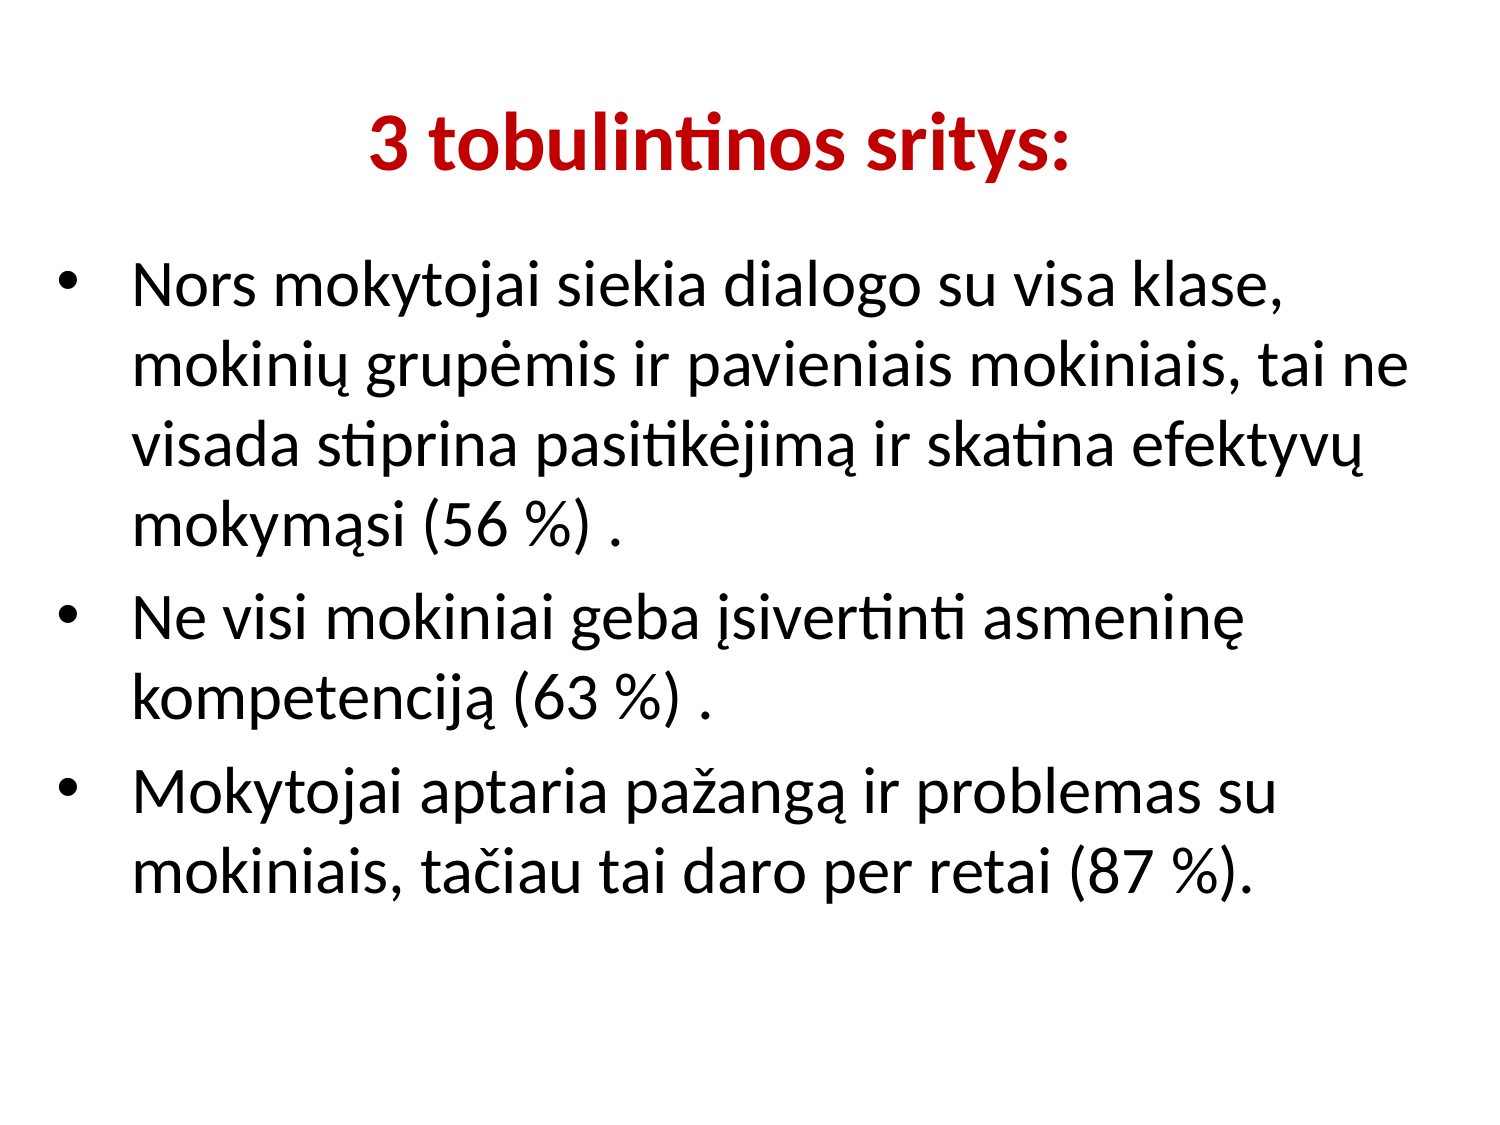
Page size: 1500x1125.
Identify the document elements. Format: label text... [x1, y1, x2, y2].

title 3 tobulintinos sritys: [112, 78, 1329, 197]
subtitle Nors mokytojai siekia dialogo su visa klase, mokinių grupėmis ir pavieniais mokiniais, tai ne visada stiprina pasitikėjimą ir skatina efektyvų mokymąsi (56 %) . Ne visi mokiniai geba įsivertinti asmeninę kompetenciją (63 %) . Mokytojai aptaria pažangą ir problemas su mokiniais, tačiau tai daro per retai (87 %). [41, 231, 1436, 965]
